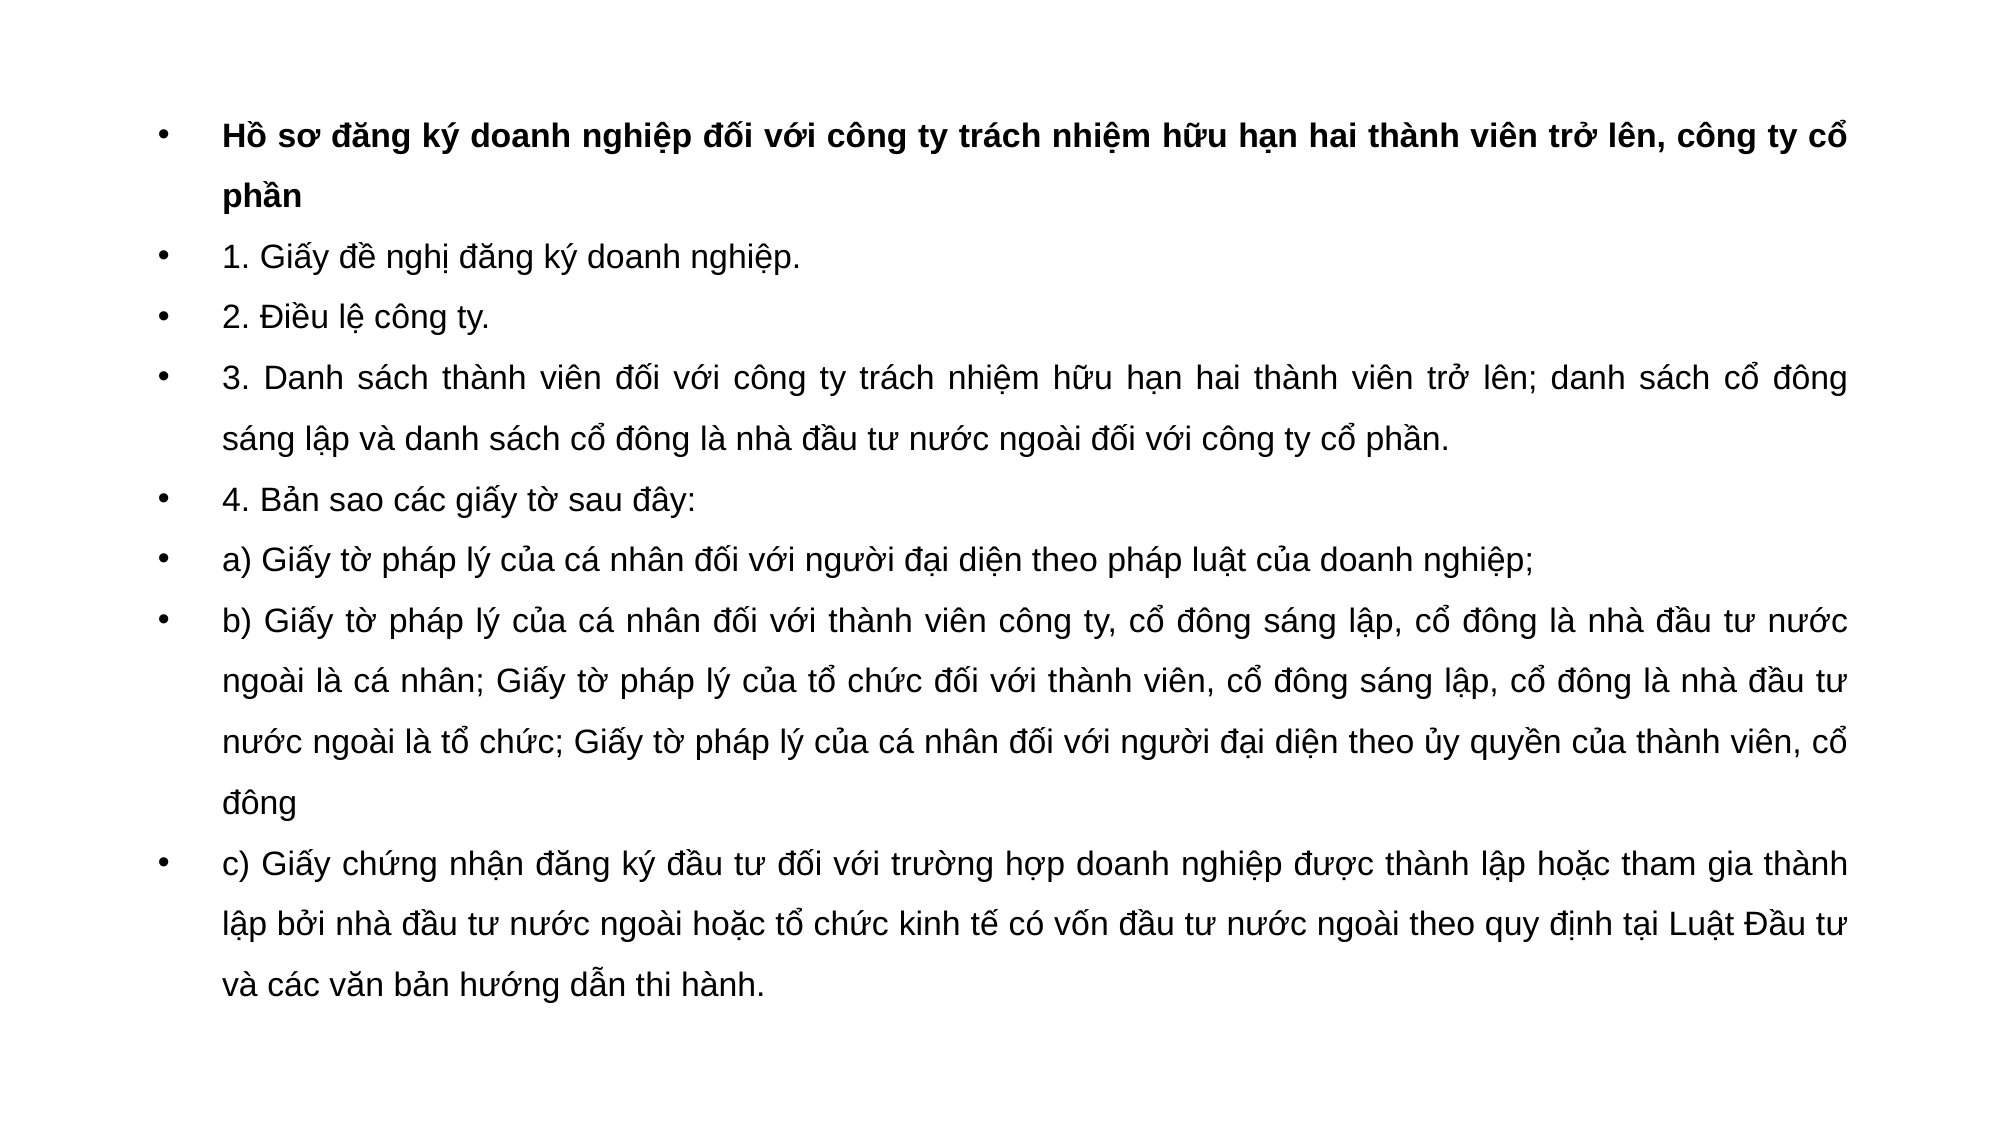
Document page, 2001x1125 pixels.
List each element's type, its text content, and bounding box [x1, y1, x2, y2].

list Hồ sơ đăng ký doanh nghiệp đối với công ty trách nhiệm hữu hạn hai thành viên trở lên, công ty cổ phần 1. Giấy đề nghị đăng ký doanh nghiệp. 2. Điều lệ công ty. 3. Danh sách thành viên đối với công ty trách nhiệm hữu hạn hai thành viên trở lên; danh sách cổ đông sáng lập và danh sách cổ đông là nhà đầu tư nước ngoài đối với công ty cổ phần. 4. Bản sao các giấy tờ sau đây: a) Giấy tờ pháp lý của cá nhân đối với người đại diện theo pháp luật của doanh nghiệp; b) Giấy tờ pháp lý của cá nhân đối với thành viên công ty, cổ đông sáng lập, cổ đông là nhà đầu tư nước ngoài là cá nhân; Giấy tờ pháp lý của tổ chức đối với thành viên, cổ đông sáng lập, cổ đông là nhà đầu tư nước ngoài là tổ chức; Giấy tờ pháp lý của cá nhân đối với người đại diện theo ủy quyền của thành viên, cổ đông c) Giấy chứng nhận đăng ký đầu tư đối với trường hợp doanh nghiệp được thành lập hoặc tham gia thành lập bởi nhà đầu tư nước ngoài hoặc tổ chức kinh tế có vốn đầu tư nước ngoài theo quy định tại Luật Đầu tư và các văn bản hướng dẫn thi hành. [137, 85, 1863, 1014]
